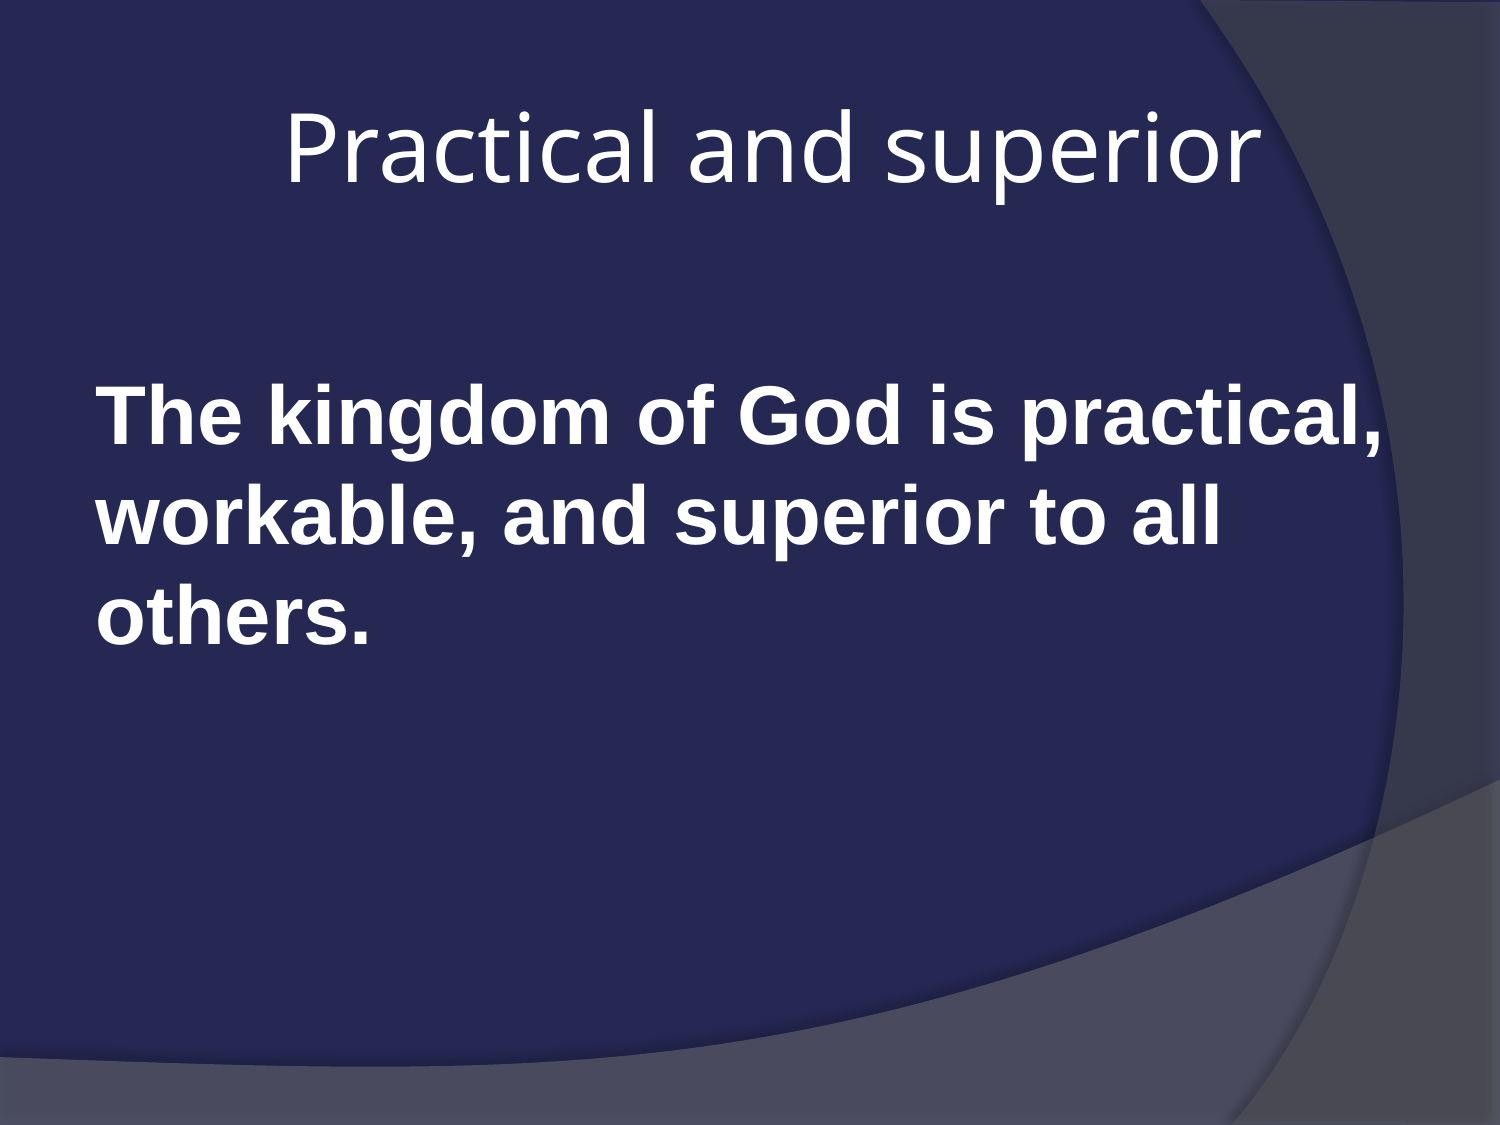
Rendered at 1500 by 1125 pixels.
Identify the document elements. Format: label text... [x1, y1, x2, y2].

title Practical and superior [150, 50, 1375, 238]
list The kingdom of God is practical, workable, and superior to all others. [75, 262, 1450, 1005]
